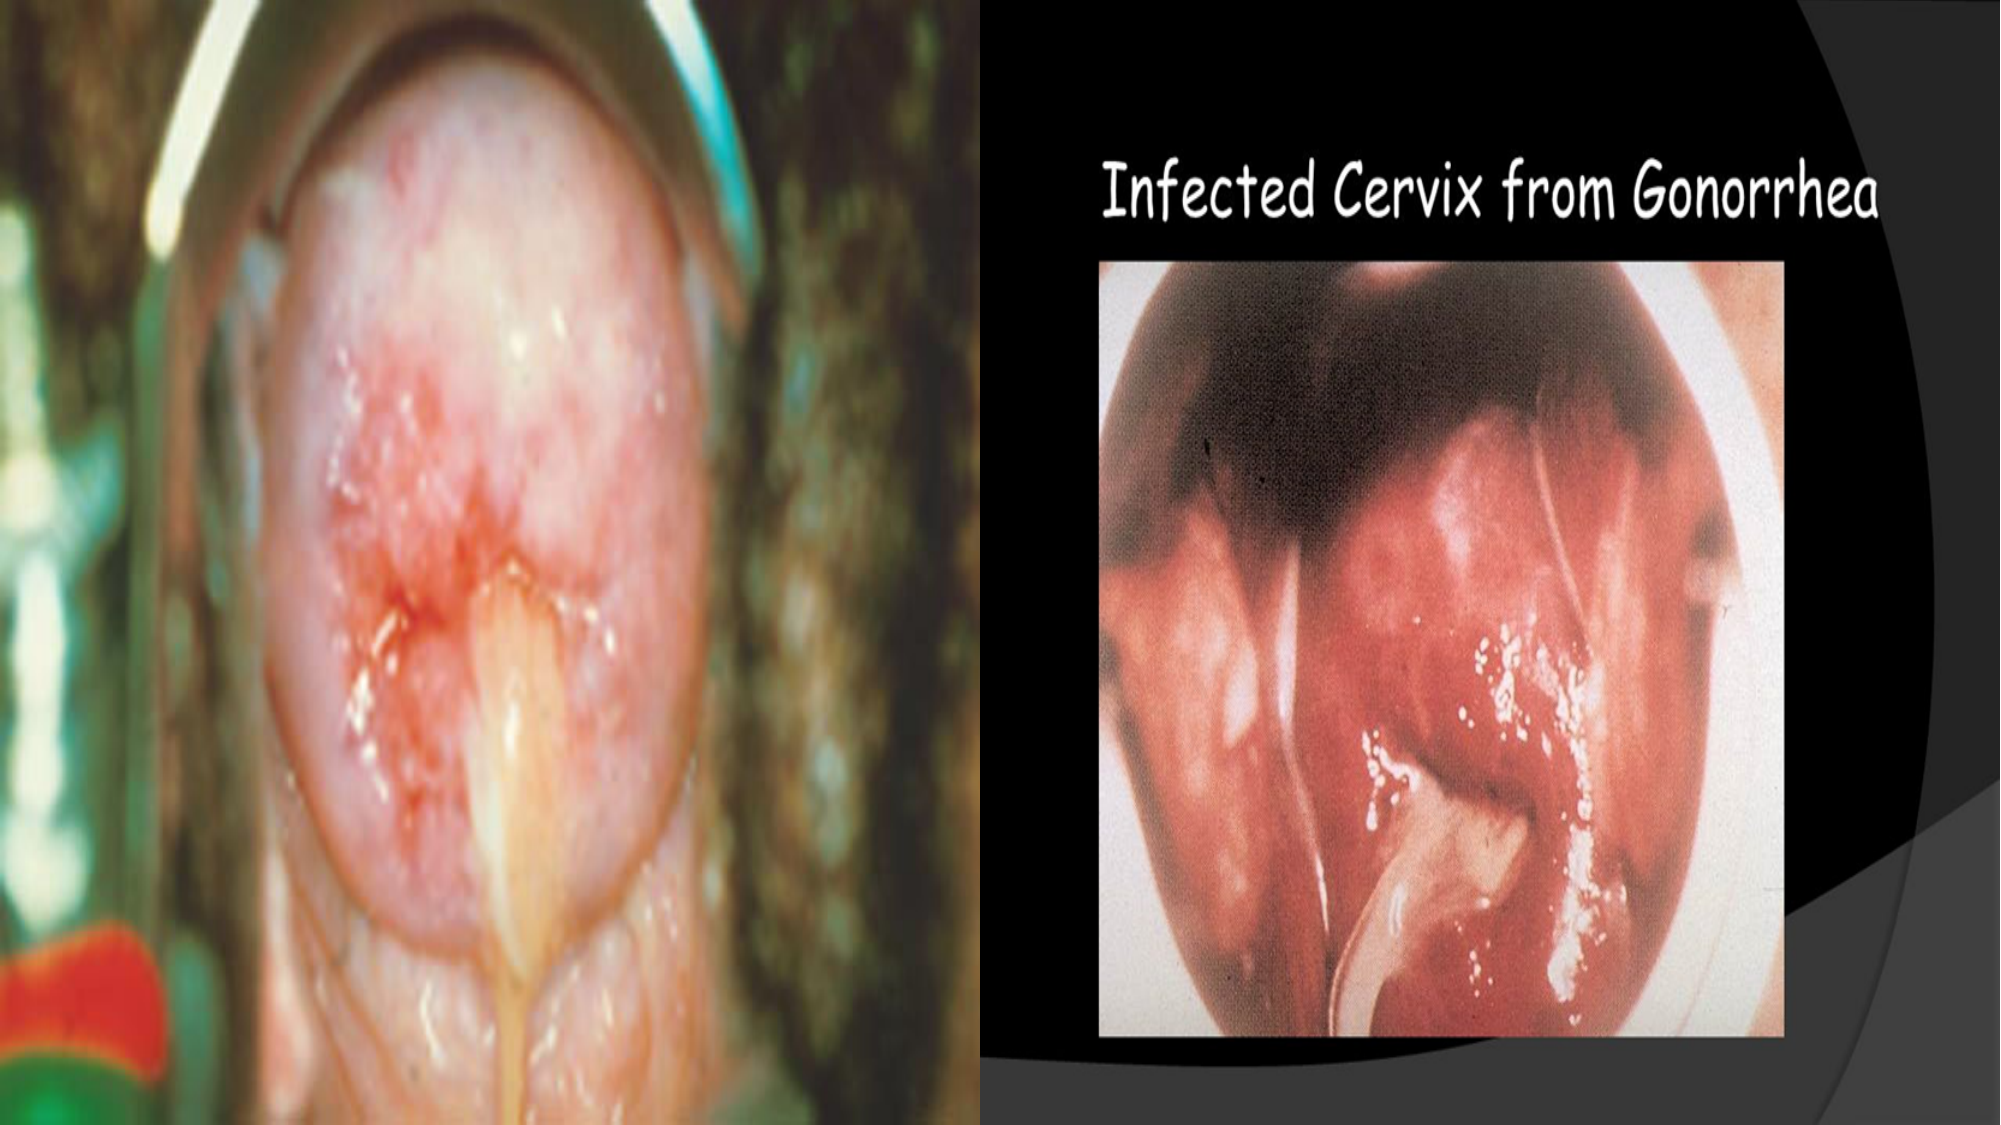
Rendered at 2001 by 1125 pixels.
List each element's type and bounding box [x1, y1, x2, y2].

list [0, 0, 979, 1125]
picture [979, 0, 2000, 1125]
